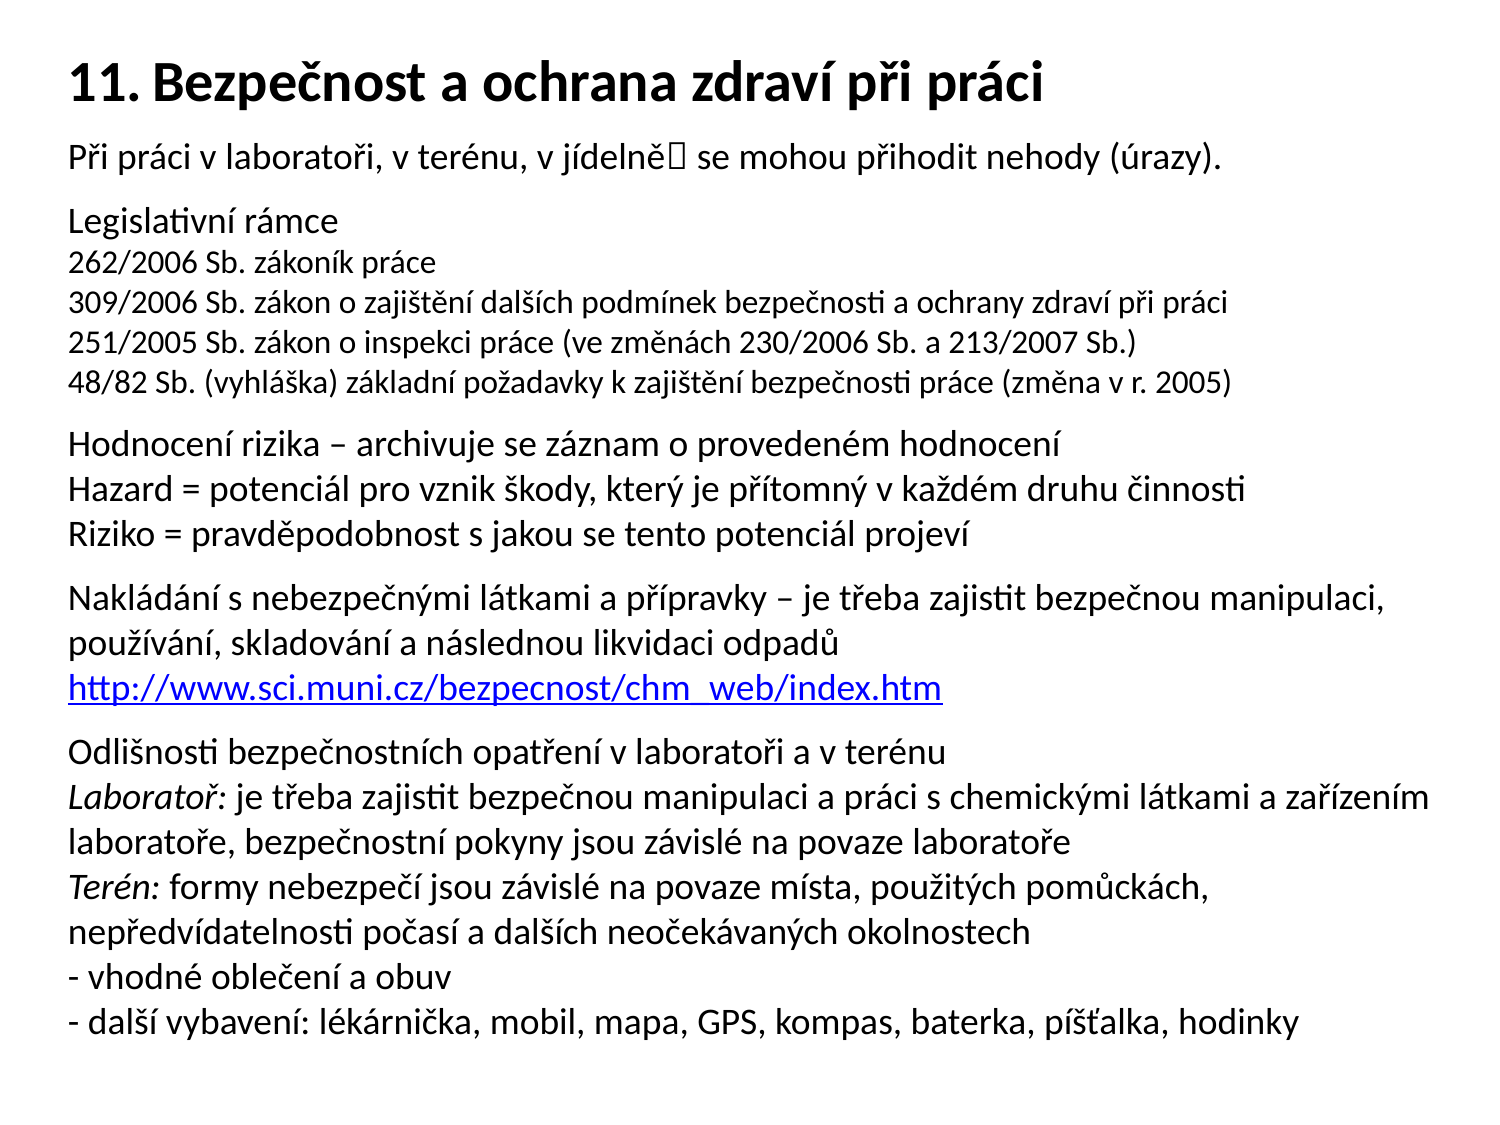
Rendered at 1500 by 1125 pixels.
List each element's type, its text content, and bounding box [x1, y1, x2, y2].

text_box Bezpečnost a ochrana zdraví při práci Při práci v laboratoři, v terénu, v jídelně se mohou přihodit nehody (úrazy). Legislativní rámce 262/2006 Sb. zákoník práce 309/2006 Sb. zákon o zajištění dalších podmínek bezpečnosti a ochrany zdraví při práci 251/2005 Sb. zákon o inspekci práce (ve změnách 230/2006 Sb. a 213/2007 Sb.) 48/82 Sb. (vyhláška) základní požadavky k zajištění bezpečnosti práce (změna v r. 2005) Hodnocení rizika – archivuje se záznam o provedeném hodnocení Hazard = potenciál pro vznik škody, který je přítomný v každém druhu činnosti Riziko = pravděpodobnost s jakou se tento potenciál projeví Nakládání s nebezpečnými látkami a přípravky – je třeba zajistit bezpečnou manipulaci, používání, skladování a následnou likvidaci odpadů http://www.sci.muni.cz/bezpecnost/chm_web/index.htm Odlišnosti bezpečnostních opatření v laboratoři a v terénu Laboratoř: je třeba zajistit bezpečnou manipulaci a práci s chemickými látkami a zařízením laboratoře, bezpečnostní pokyny jsou závislé na povaze laboratoře Terén: formy nebezpečí jsou závislé na povaze místa, použitých pomůckách, nepředvídatelnosti počasí a dalších neočekávaných okolnostech - vhodné oblečení a obuv - další vybavení: lékárnička, mobil, mapa, GPS, kompas, baterka, píšťalka, hodinky [53, 35, 1500, 1050]
